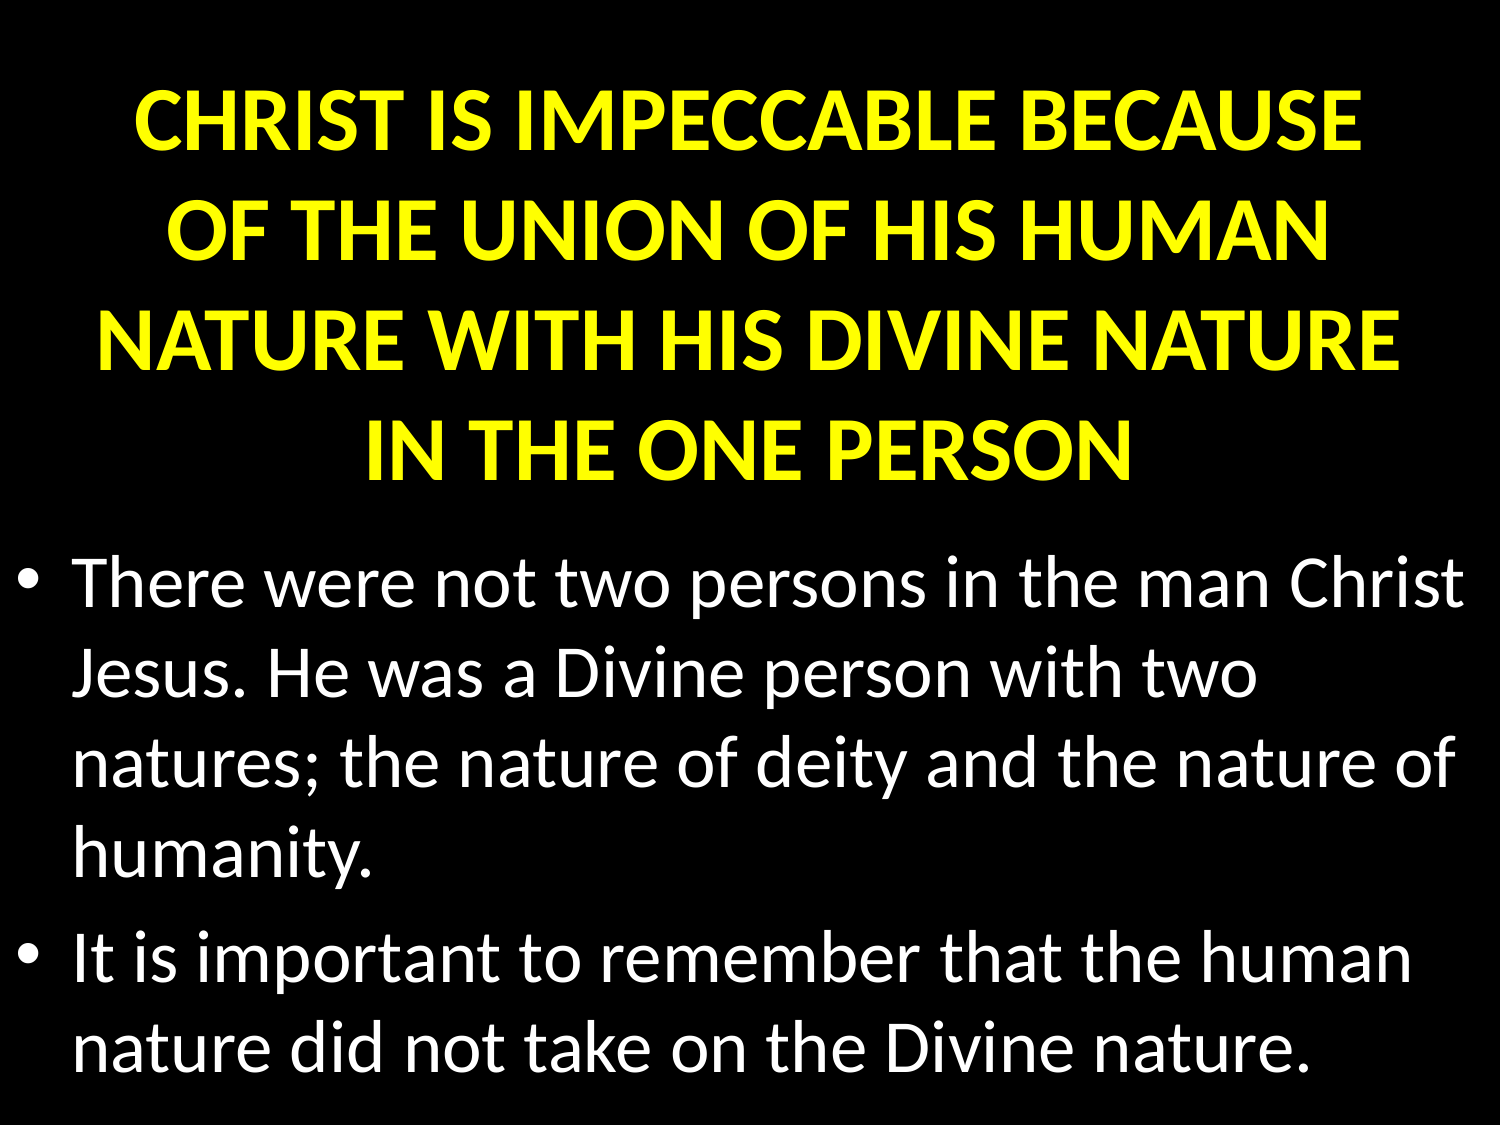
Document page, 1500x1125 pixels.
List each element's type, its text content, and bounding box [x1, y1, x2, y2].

list There were not two persons in the man Christ Jesus. He was a Divine person with two natures; the nature of deity and the nature of humanity. It is important to remember that the human nature did not take on the Divine nature. [0, 525, 1500, 1125]
title CHRIST IS IMPECCABLE BECAUSE OF THE UNION OF HIS HUMAN NATURE WITH HIS DIVINE NATURE IN THE ONE PERSON [75, 45, 1425, 513]
